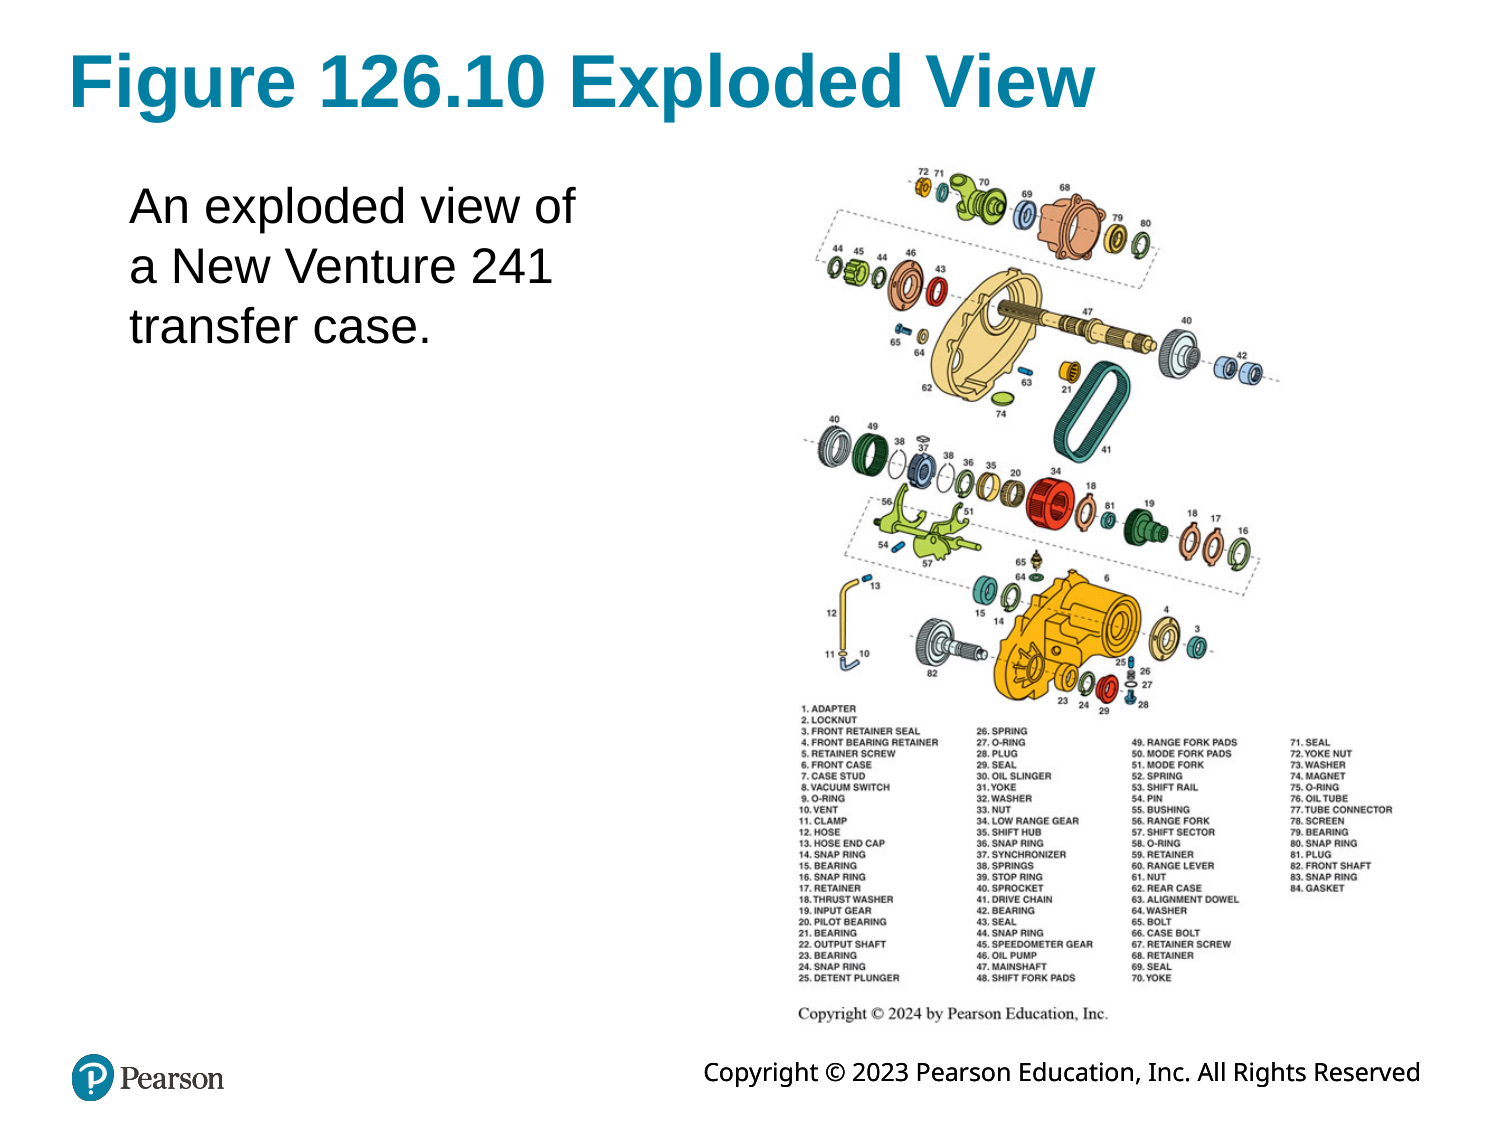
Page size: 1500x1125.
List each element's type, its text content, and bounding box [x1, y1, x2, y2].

picture [72, 1054, 87, 1070]
picture [98, 1054, 224, 1101]
picture [72, 1088, 83, 1101]
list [797, 166, 1393, 1025]
list An exploded view of a New Venture 241 transfer case. [112, 166, 607, 364]
picture [80, 1063, 106, 1088]
title Figure 126.10 Exploded View [68, 24, 1418, 131]
